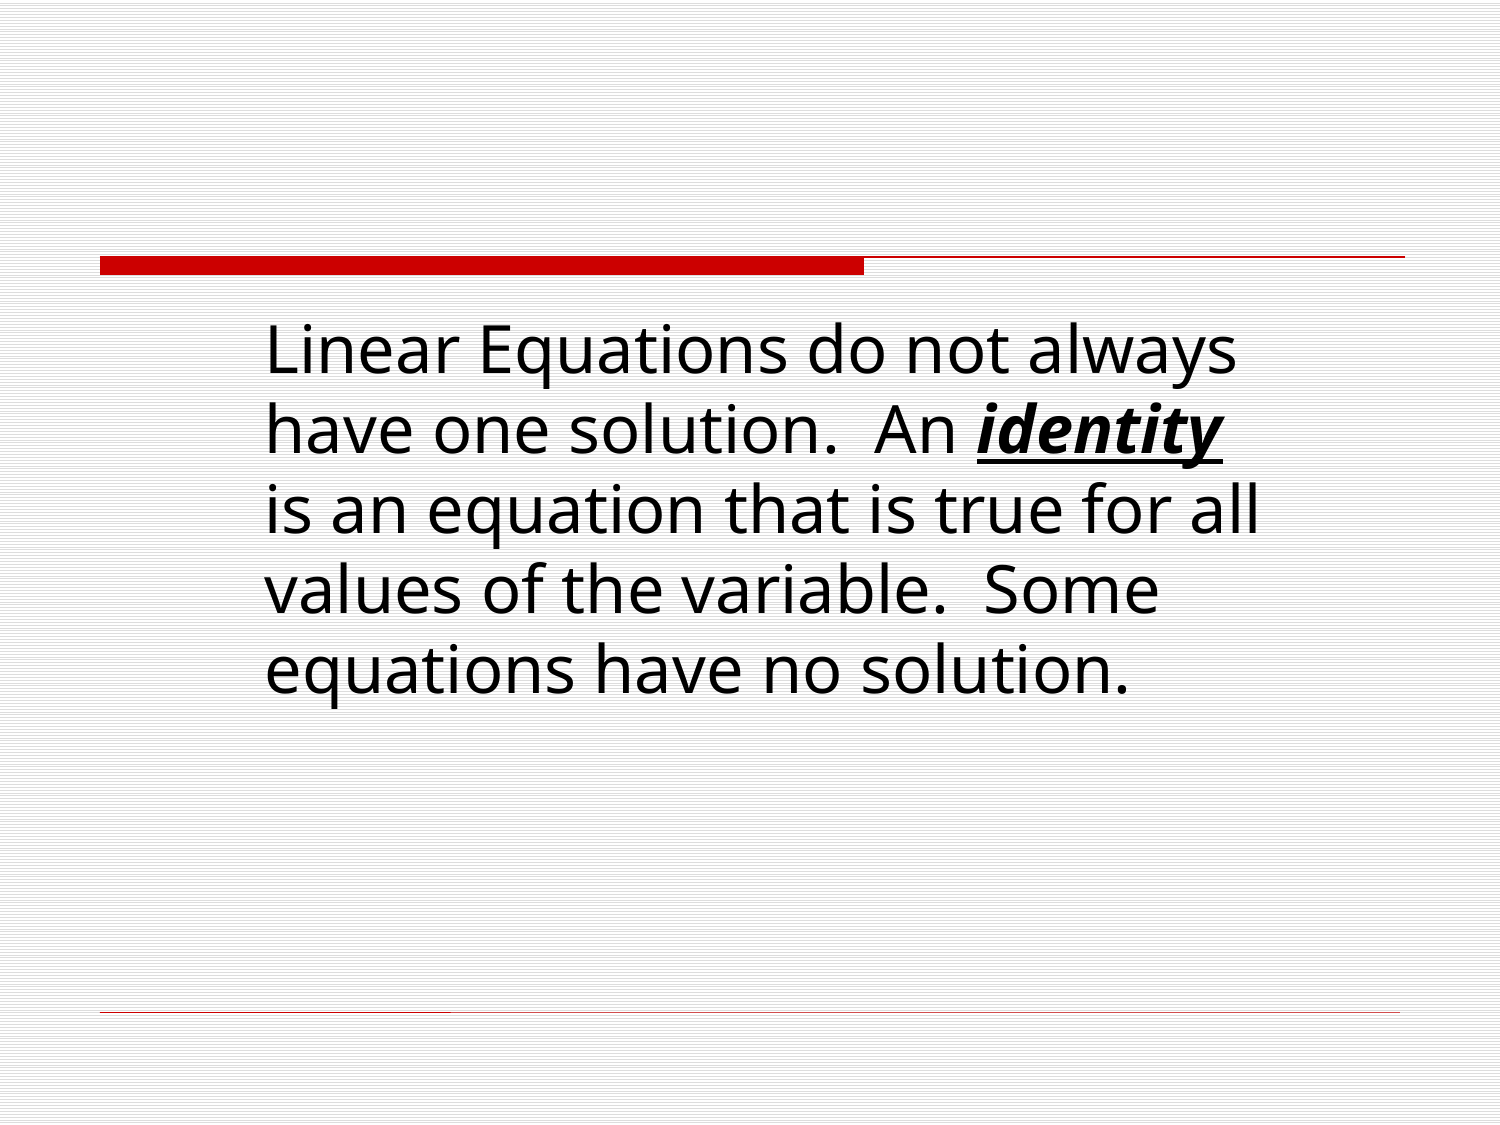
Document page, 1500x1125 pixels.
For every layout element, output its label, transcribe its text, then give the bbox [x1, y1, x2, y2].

text_box Linear Equations do not always have one solution. An identity is an equation that is true for all values of the variable. Some equations have no solution. [249, 299, 1288, 715]
